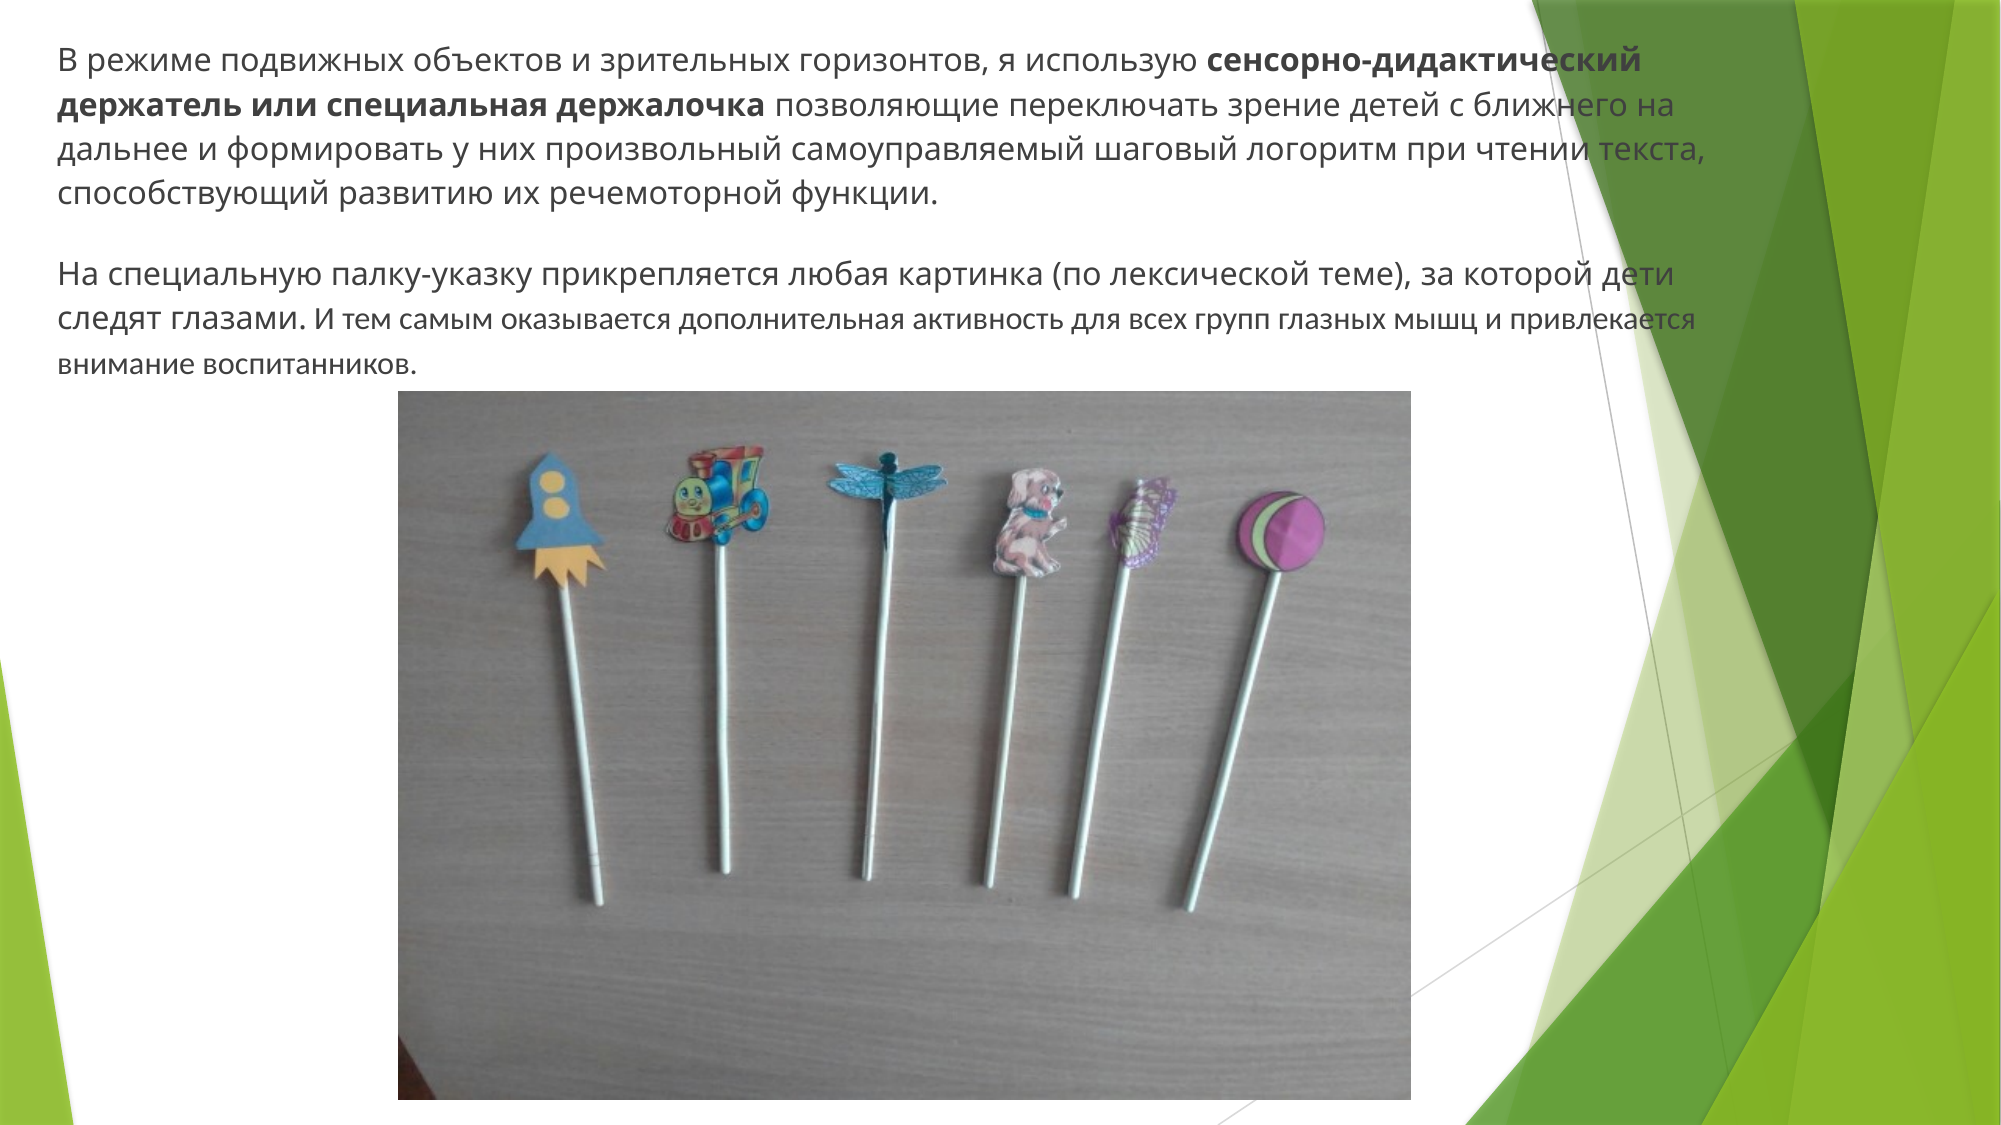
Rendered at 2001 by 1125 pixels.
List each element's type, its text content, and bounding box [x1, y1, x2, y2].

picture [397, 390, 1412, 1101]
list В режиме подвижных объектов и зрительных горизонтов, я использую сенсорно-дидактический держатель или специальная держалочка позволяющие переключать зрение детей с ближнего на дальнее и формировать у них произвольный самоуправляемый шаговый логоритм при чтении текста, способствующий развитию их речемоторной функции. На специальную палку-указку прикрепляется любая картинка (по лексической теме), за которой дети следят глазами. И тем самым оказывается дополнительная активность для всех групп глазных мышц и привлекается внимание воспитанников. [42, 26, 1768, 392]
